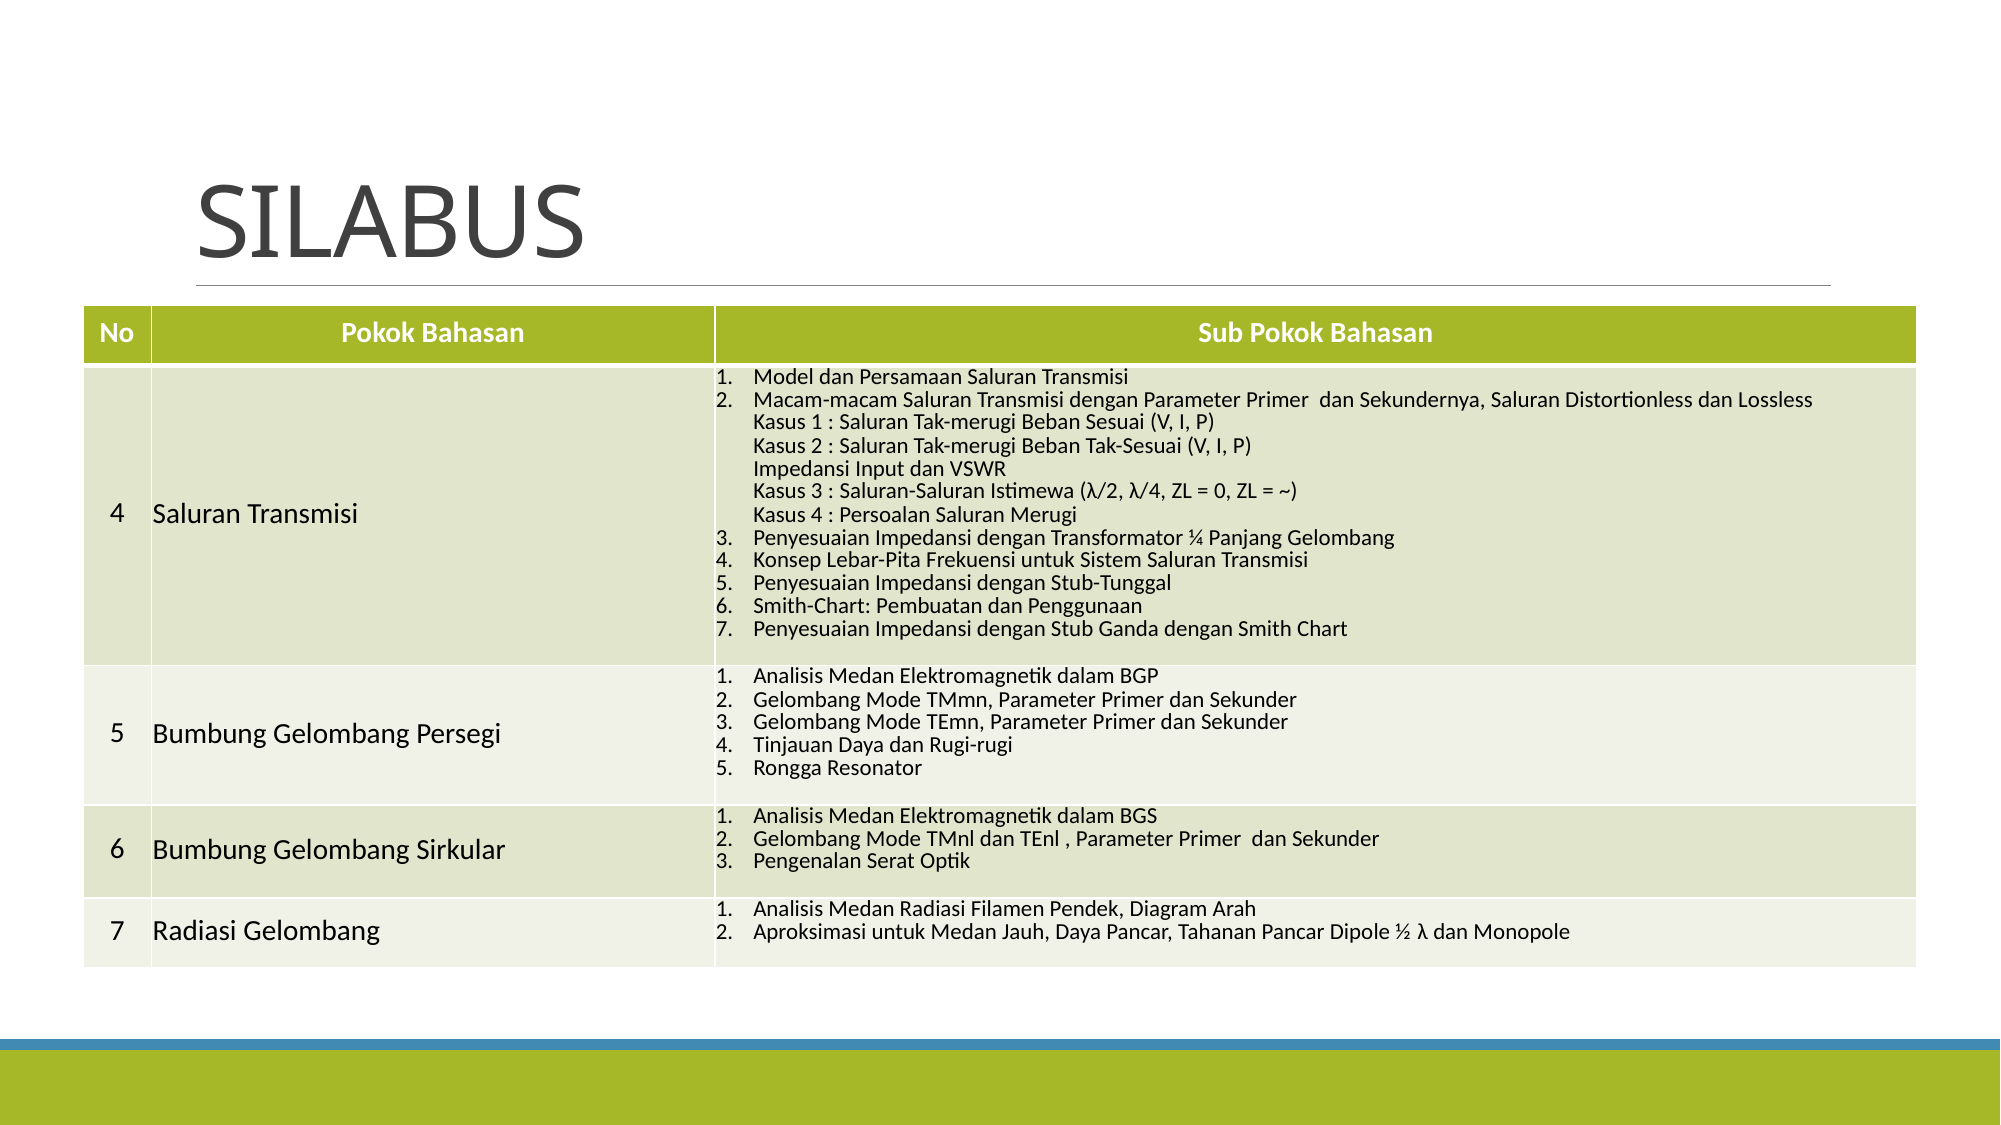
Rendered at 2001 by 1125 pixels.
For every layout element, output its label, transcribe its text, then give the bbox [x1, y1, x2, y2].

table_cell Analisis Medan Radiasi Filamen Pendek, Diagram Arah Aproksimasi untuk Medan Jauh, Daya Pancar, Tahanan Pancar Dipole ½ λ dan Monopole [716, 899, 1916, 967]
table_cell Radiasi Gelombang [152, 899, 714, 967]
table_cell 5 [84, 666, 151, 804]
table_cell Model dan Persamaan Saluran Transmisi Macam-macam Saluran Transmisi dengan Parameter Primer dan Sekundernya, Saluran Distortionless dan Lossless Kasus 1 : Saluran Tak-merugi Beban Sesuai (V, I, P) Kasus 2 : Saluran Tak-merugi Beban Tak-Sesuai (V, I, P) Impedansi Input dan VSWR Kasus 3 : Saluran-Saluran Istimewa (λ/2, λ/4, ZL = 0, ZL = ~) Kasus 4 : Persoalan Saluran Merugi Penyesuaian Impedansi dengan Transformator ¼ Panjang Gelombang Konsep Lebar-Pita Frekuensi untuk Sistem Saluran Transmisi Penyesuaian Impedansi dengan Stub-Tunggal Smith-Chart: Pembuatan dan Penggunaan Penyesuaian Impedansi dengan Stub Ganda dengan Smith Chart [716, 368, 1916, 665]
table_cell 4 [84, 368, 151, 665]
table_header Pokok Bahasan [152, 306, 714, 363]
table_cell Analisis Medan Elektromagnetik dalam BGP Gelombang Mode TMmn, Parameter Primer dan Sekunder Gelombang Mode TEmn, Parameter Primer dan Sekunder Tinjauan Daya dan Rugi-rugi Rongga Resonator [716, 666, 1916, 804]
table_header Sub Pokok Bahasan [716, 306, 1916, 363]
table_cell Bumbung Gelombang Persegi [152, 666, 714, 804]
table_cell Analisis Medan Elektromagnetik dalam BGS Gelombang Mode TMnl dan TEnl , Parameter Primer dan Sekunder Pengenalan Serat Optik [716, 806, 1916, 897]
table_cell 6 [84, 806, 151, 897]
title SILABUS [180, 47, 1830, 285]
table_header No [84, 306, 151, 363]
table_cell 7 [84, 899, 151, 967]
table_cell Saluran Transmisi [152, 368, 714, 665]
table_cell Bumbung Gelombang Sirkular [152, 806, 714, 897]
